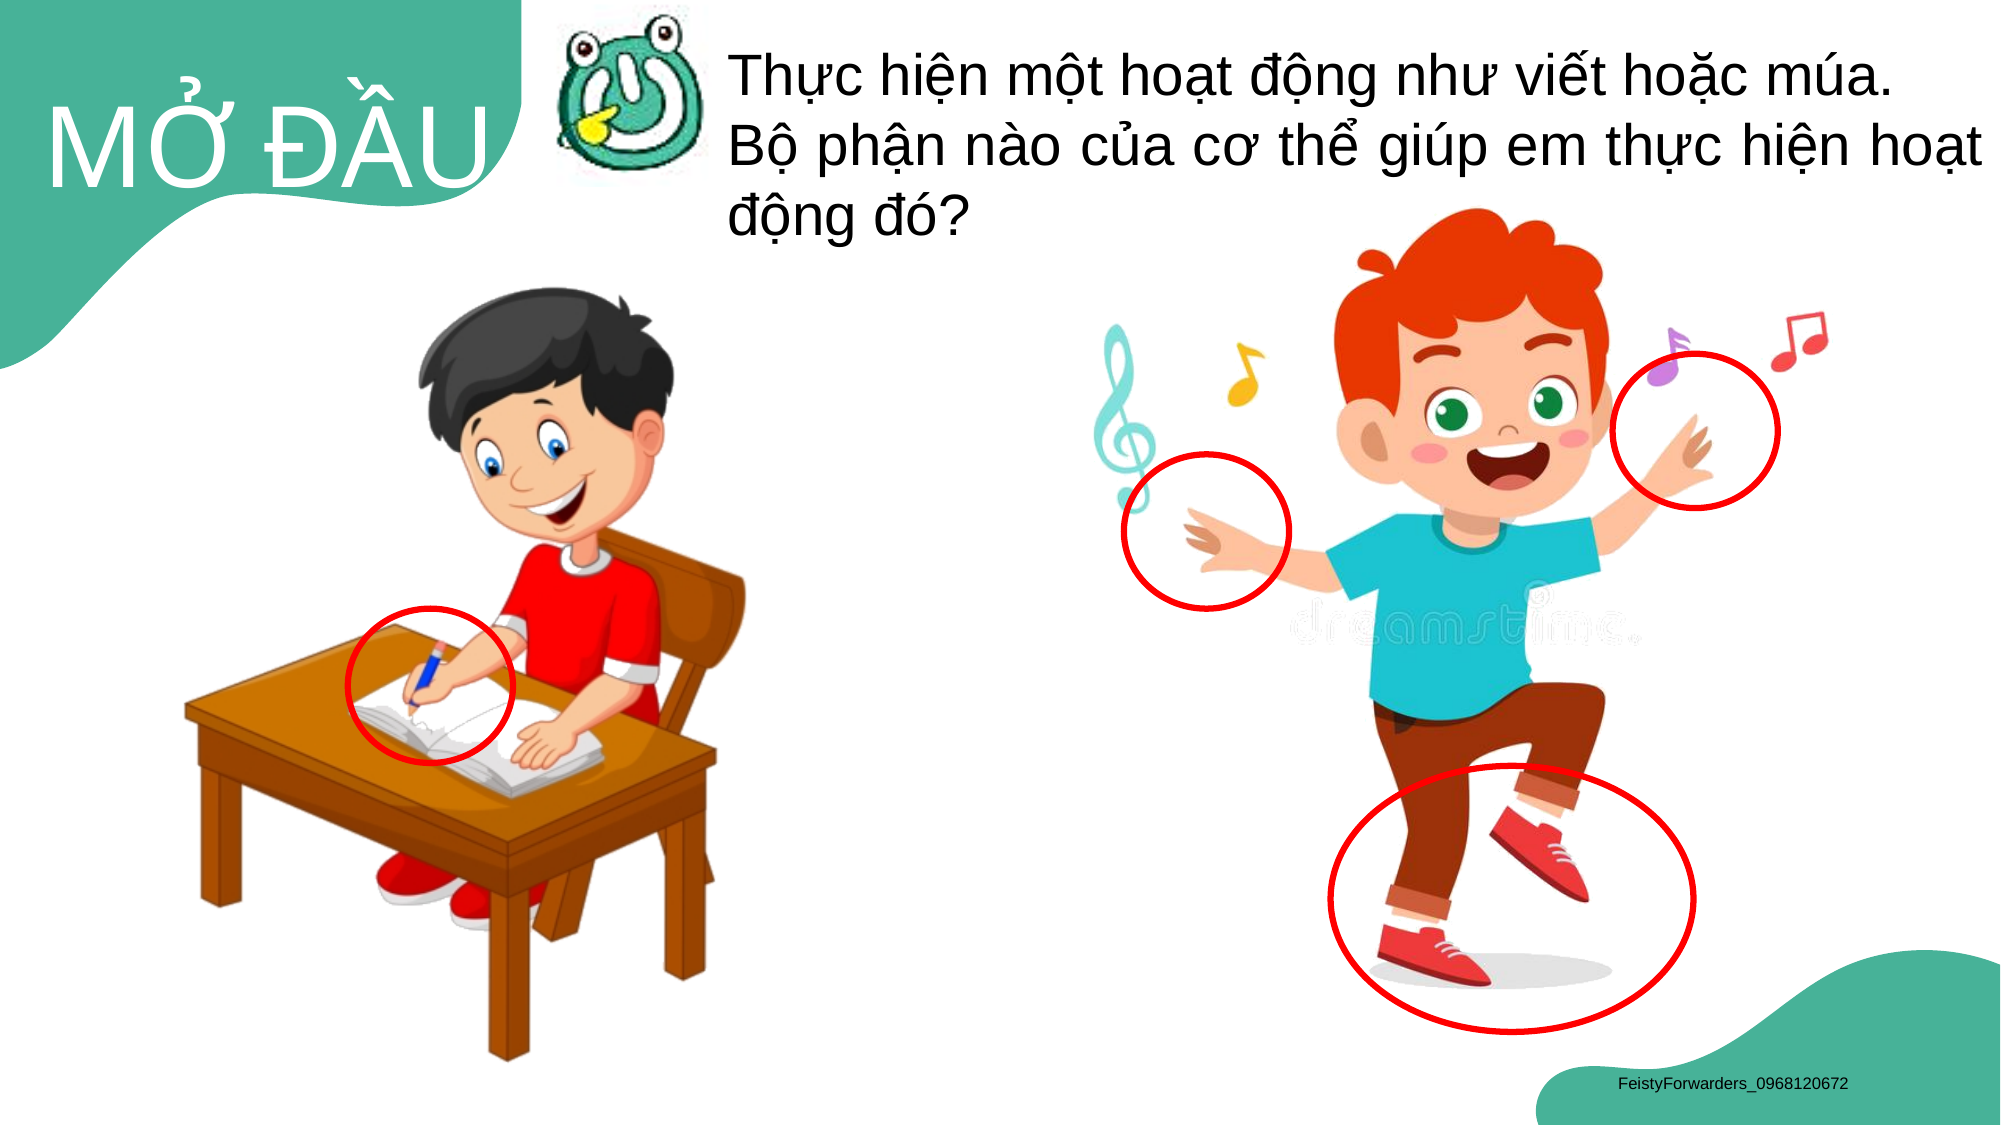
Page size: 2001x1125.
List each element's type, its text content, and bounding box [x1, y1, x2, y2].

picture [549, 4, 718, 187]
picture [0, 155, 1924, 1125]
text_box Thực hiện một hoạt động như viết hoặc múa. Bộ phận nào của cơ thể giúp em thực hiện hoạt động đó? [712, 29, 2000, 255]
